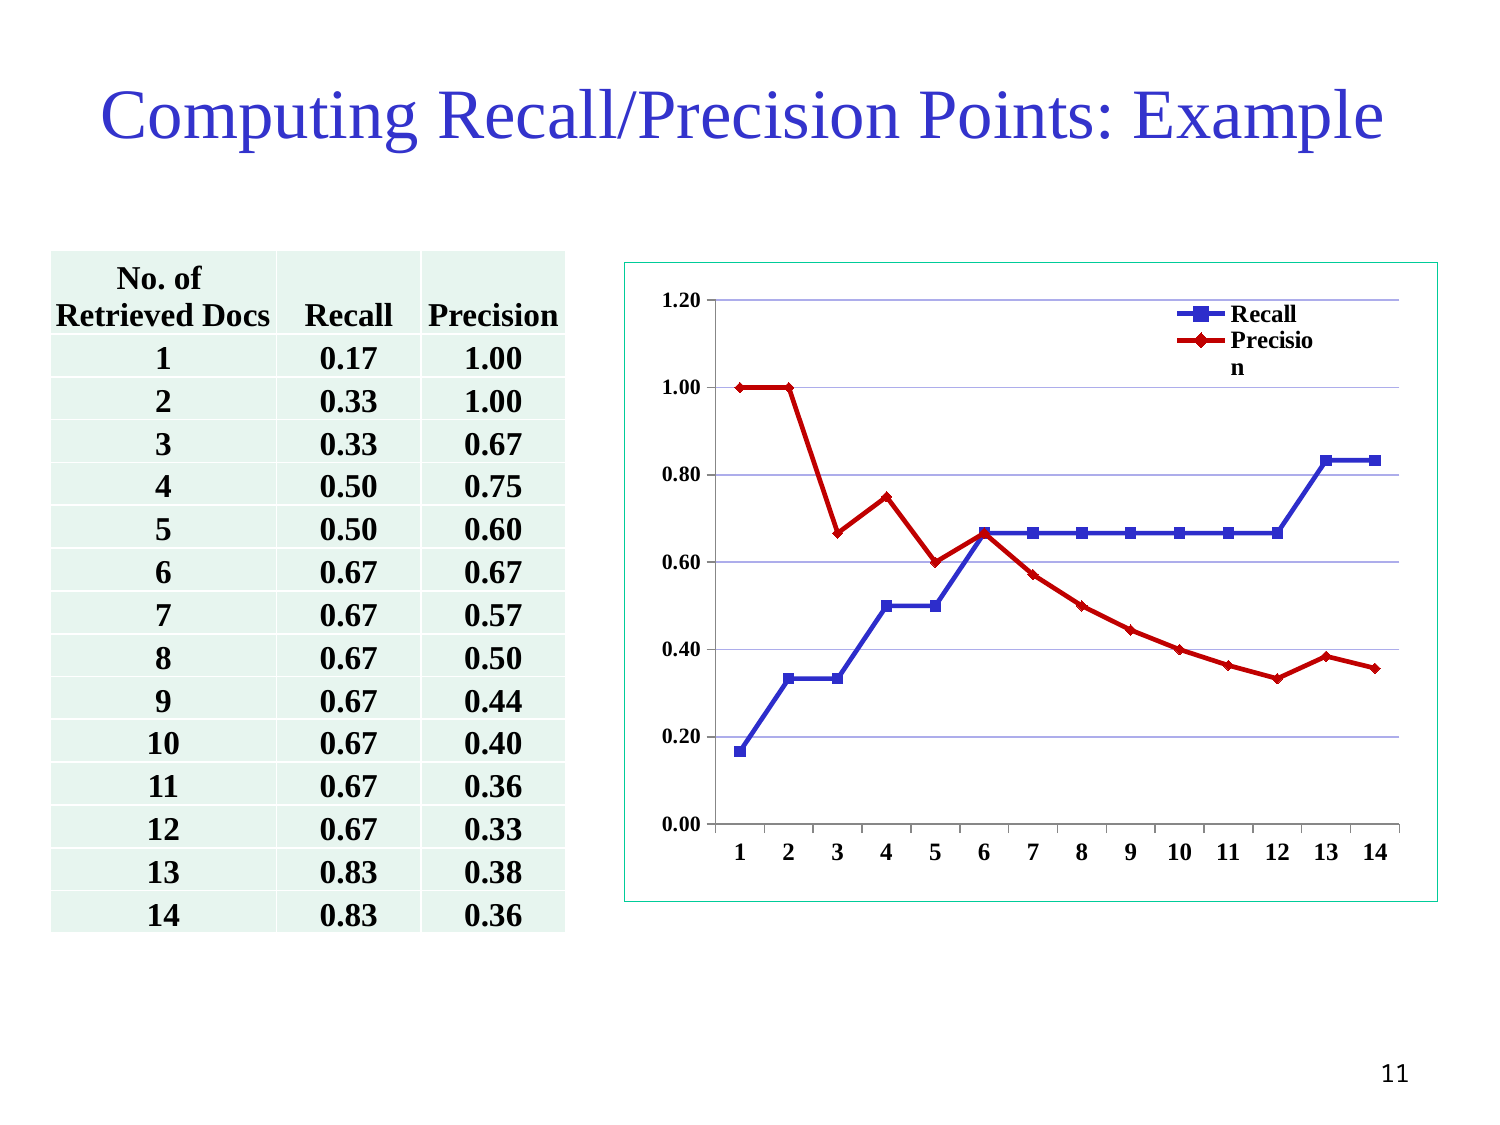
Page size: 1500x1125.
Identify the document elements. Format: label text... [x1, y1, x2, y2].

table_cell 1.00 [422, 378, 565, 419]
table_cell 0.36 [422, 891, 565, 932]
table_header Precision [422, 251, 565, 333]
slide_number 11 [1112, 1049, 1426, 1088]
table_header Recall [277, 251, 420, 333]
table_cell 2 [51, 378, 276, 419]
table_cell 0.60 [422, 506, 565, 547]
table_cell 0.67 [277, 549, 420, 590]
table_header No. of Retrieved Docs [51, 251, 276, 333]
table_cell 1 [51, 335, 276, 376]
table_cell 0.67 [277, 806, 420, 847]
table_cell 10 [51, 720, 276, 761]
table_cell 0.67 [277, 592, 420, 633]
table_cell 0.40 [422, 720, 565, 761]
table_cell 0.33 [277, 420, 420, 462]
table_cell 6 [51, 549, 276, 590]
table_cell 0.33 [277, 378, 420, 419]
table_cell 0.67 [422, 549, 565, 590]
table_cell 0.50 [422, 635, 565, 676]
table_cell 0.17 [277, 335, 420, 376]
table_cell 9 [51, 677, 276, 718]
table_cell 0.38 [422, 849, 565, 890]
table_cell 5 [51, 506, 276, 547]
table_cell 0.75 [422, 463, 565, 504]
table_cell 0.83 [277, 891, 420, 932]
table_cell 0.57 [422, 592, 565, 633]
table_cell 0.83 [277, 849, 420, 890]
table_cell 0.50 [277, 506, 420, 547]
title Computing Recall/Precision Points: Example [37, 47, 1451, 174]
table_cell 3 [51, 420, 276, 462]
table_cell 0.33 [422, 806, 565, 847]
chart [624, 262, 1438, 902]
table_cell 0.67 [277, 763, 420, 804]
table_cell 13 [51, 849, 276, 890]
table_cell 11 [51, 763, 276, 804]
table_cell 4 [51, 463, 276, 504]
table_cell 0.67 [277, 677, 420, 718]
table_cell 12 [51, 806, 276, 847]
table_cell 0.67 [277, 635, 420, 676]
table_cell 7 [51, 592, 276, 633]
table_cell 0.67 [277, 720, 420, 761]
table_cell 0.44 [422, 677, 565, 718]
table_cell 0.67 [422, 420, 565, 462]
table_cell 8 [51, 635, 276, 676]
table_cell 1.00 [422, 335, 565, 376]
table_cell 0.50 [277, 463, 420, 504]
table_cell 14 [51, 891, 276, 932]
table_cell 0.36 [422, 763, 565, 804]
